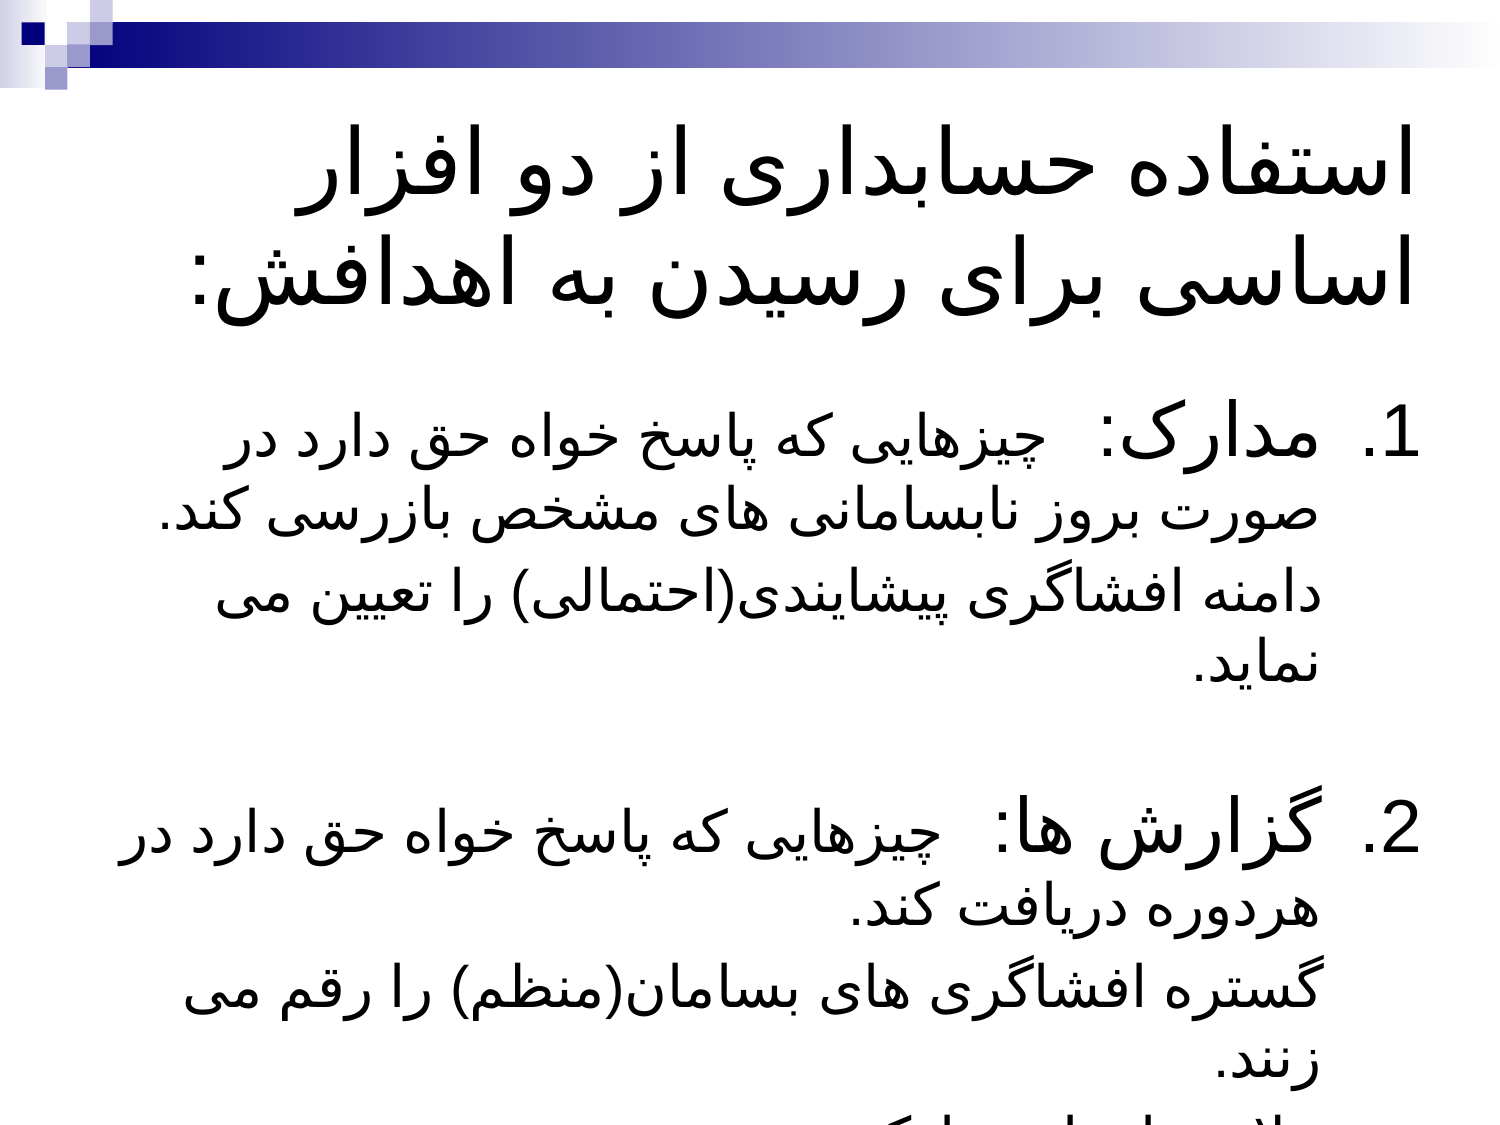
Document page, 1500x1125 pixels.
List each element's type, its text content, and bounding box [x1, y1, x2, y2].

list 1. مدارک: چیزهایی که پاسخ خواه حق دارد در صورت بروز نابسامانی های مشخص بازرسی کند. دامنه افشاگری پیشایندی(احتمالی) را تعیین می نماید. 2. گزارش ها: چیزهایی که پاسخ خواه حق دارد در هردوره دریافت کند. گستره افشاگری های بسامان(منظم) را رقم می زنند. خلاصه ای از مدارک هستند. [76, 373, 1438, 1072]
title استفاده حسابداری از دو افزار اساسی برای رسیدن به اهدافش: [74, 74, 1436, 351]
